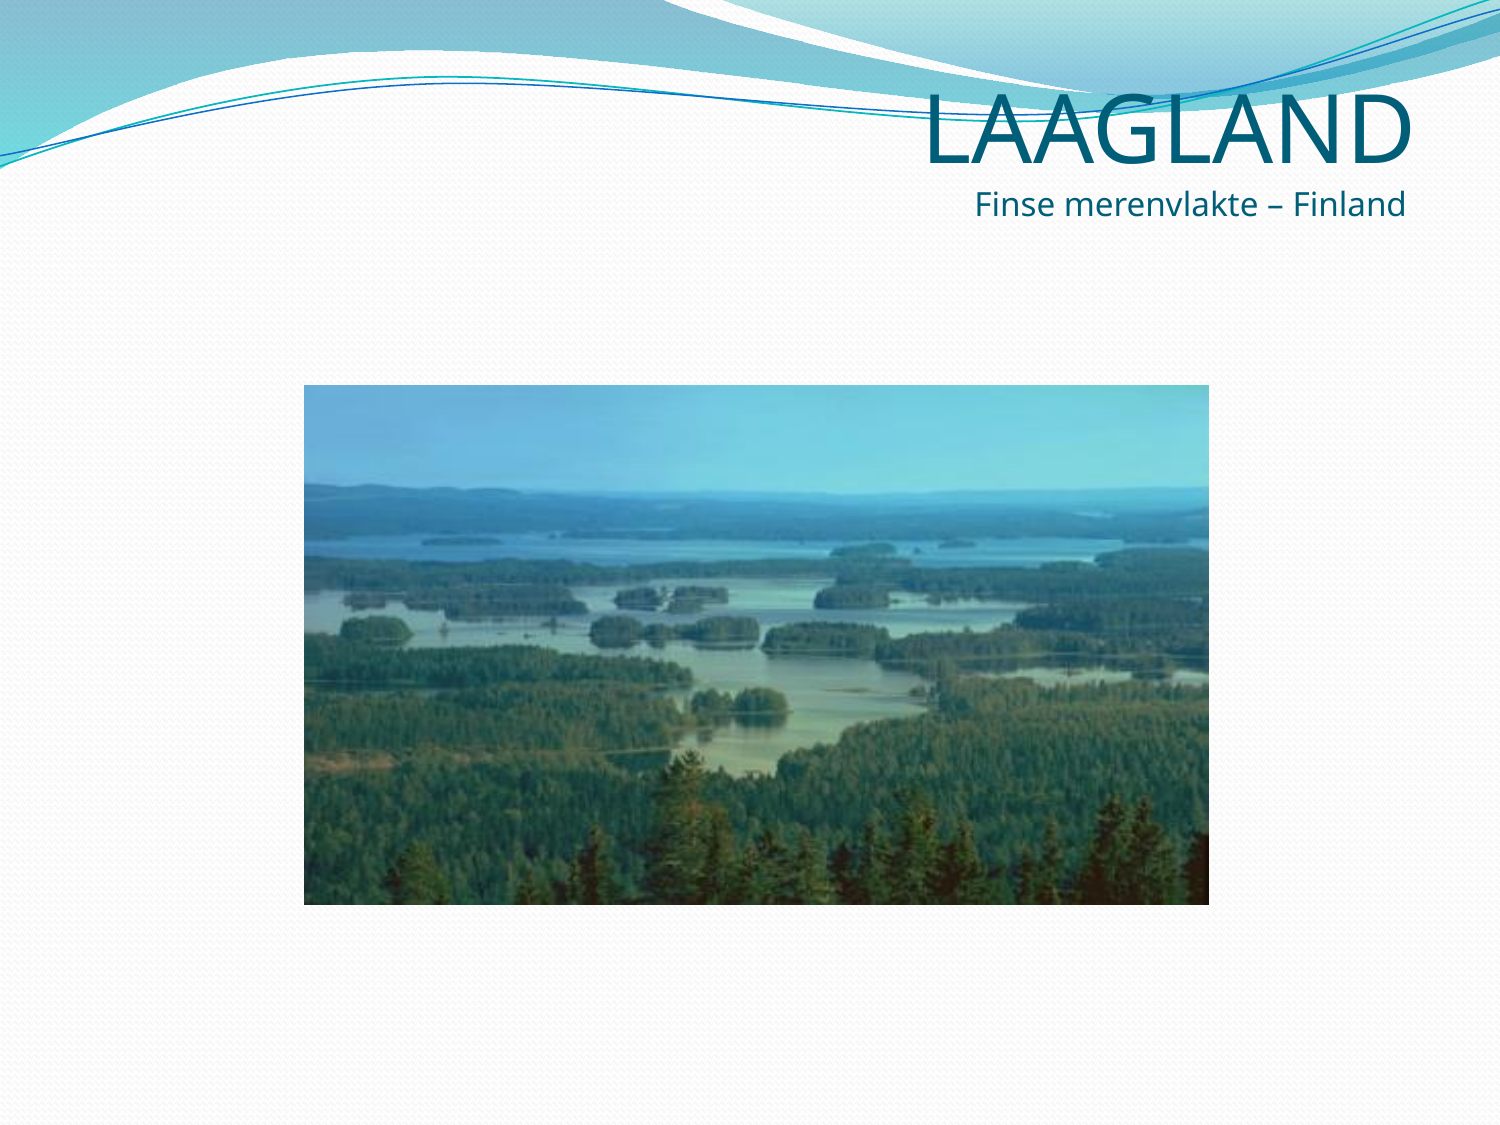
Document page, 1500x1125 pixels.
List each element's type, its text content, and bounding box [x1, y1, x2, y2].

text_box LAAGLAND Finse merenvlakte – Finland [81, 42, 1432, 231]
picture [304, 385, 1209, 906]
